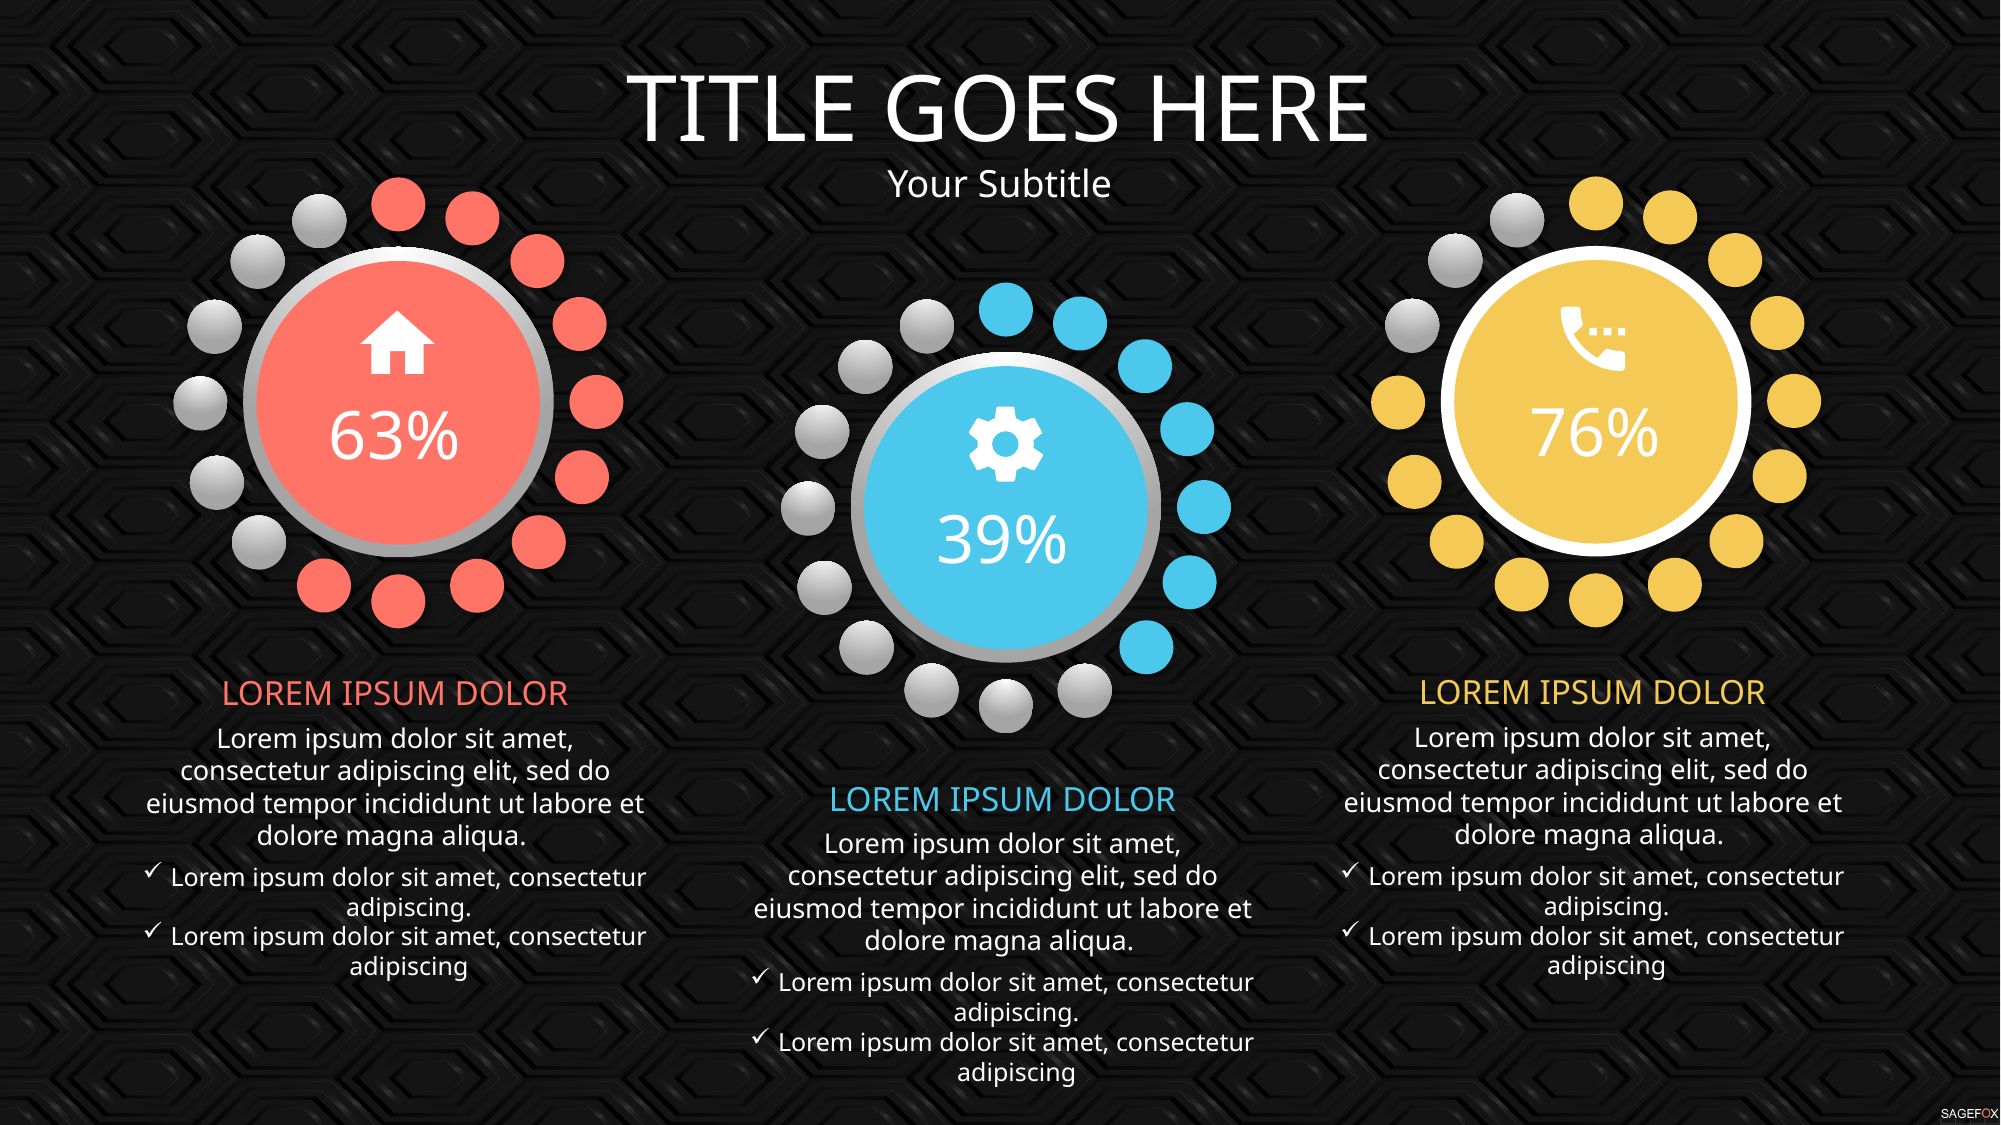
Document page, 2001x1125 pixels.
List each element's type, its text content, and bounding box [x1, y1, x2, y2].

text_box [1711, 232, 1764, 283]
text_box [1370, 374, 1427, 431]
text_box [1120, 338, 1174, 389]
text_box [1052, 295, 1109, 352]
text_box [513, 233, 566, 284]
picture [0, 0, 2001, 1125]
text_box [295, 558, 353, 614]
text_box [291, 193, 348, 246]
text_box [1162, 554, 1218, 611]
text_box [370, 573, 427, 630]
text_box [1568, 572, 1625, 629]
text_box [1123, 624, 1175, 676]
text_box [186, 298, 243, 355]
text_box [1568, 175, 1625, 232]
text_box [1493, 557, 1550, 613]
text_box [1642, 189, 1699, 245]
text_box [780, 480, 837, 537]
text_box LOREM IPSUM DOLOR Lorem ipsum dolor sit amet, consectetur adipiscing elit, sed do eiusmod tempor incididunt ut labore et dolore magna aliqua. Lorem ipsum dolor sit amet, consectetur adipiscing. Lorem ipsum dolor sit amet, consectetur adipiscing [731, 770, 1274, 1124]
text_box [796, 559, 850, 617]
text_box [977, 281, 1034, 338]
text_box [554, 295, 608, 352]
text_box LOREM IPSUM DOLOR Lorem ipsum dolor sit amet, consectetur adipiscing elit, sed do eiusmod tempor incididunt ut labore et dolore magna aliqua. Lorem ipsum dolor sit amet, consectetur adipiscing. Lorem ipsum dolor sit amet, consectetur adipiscing [124, 665, 666, 1019]
text_box [1646, 557, 1703, 613]
text_box [1752, 295, 1806, 352]
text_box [1440, 245, 1752, 557]
text_box TITLE GOES HERE Your Subtitle [548, 42, 1452, 212]
text_box LOREM IPSUM DOLOR Lorem ipsum dolor sit amet, consectetur adipiscing elit, sed do eiusmod tempor incididunt ut labore et dolore magna aliqua. Lorem ipsum dolor sit amet, consectetur adipiscing. Lorem ipsum dolor sit amet, consectetur adipiscing [1321, 664, 1864, 1018]
text_box [444, 190, 501, 246]
text_box [449, 558, 506, 614]
text_box [554, 449, 611, 506]
text_box [1752, 448, 1808, 505]
text_box [1162, 401, 1216, 458]
text_box [1489, 192, 1546, 245]
text_box [1175, 479, 1233, 536]
text_box [1056, 663, 1113, 719]
text_box [794, 404, 850, 461]
text_box [1428, 519, 1481, 570]
text_box [515, 518, 567, 571]
text_box [1713, 517, 1765, 570]
text_box [903, 663, 960, 719]
text_box [229, 233, 281, 286]
text_box [188, 454, 243, 511]
text_box [370, 176, 427, 233]
text_box [898, 298, 956, 352]
text_box [977, 678, 1034, 735]
text_box [838, 625, 891, 676]
text_box [1384, 297, 1440, 354]
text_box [850, 352, 1162, 663]
text_box [568, 373, 625, 430]
text_box [1386, 453, 1440, 510]
text_box [1427, 232, 1479, 285]
text_box [230, 519, 283, 571]
text_box [172, 375, 229, 432]
text_box [837, 339, 889, 391]
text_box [243, 246, 554, 558]
text_box [1766, 372, 1823, 429]
